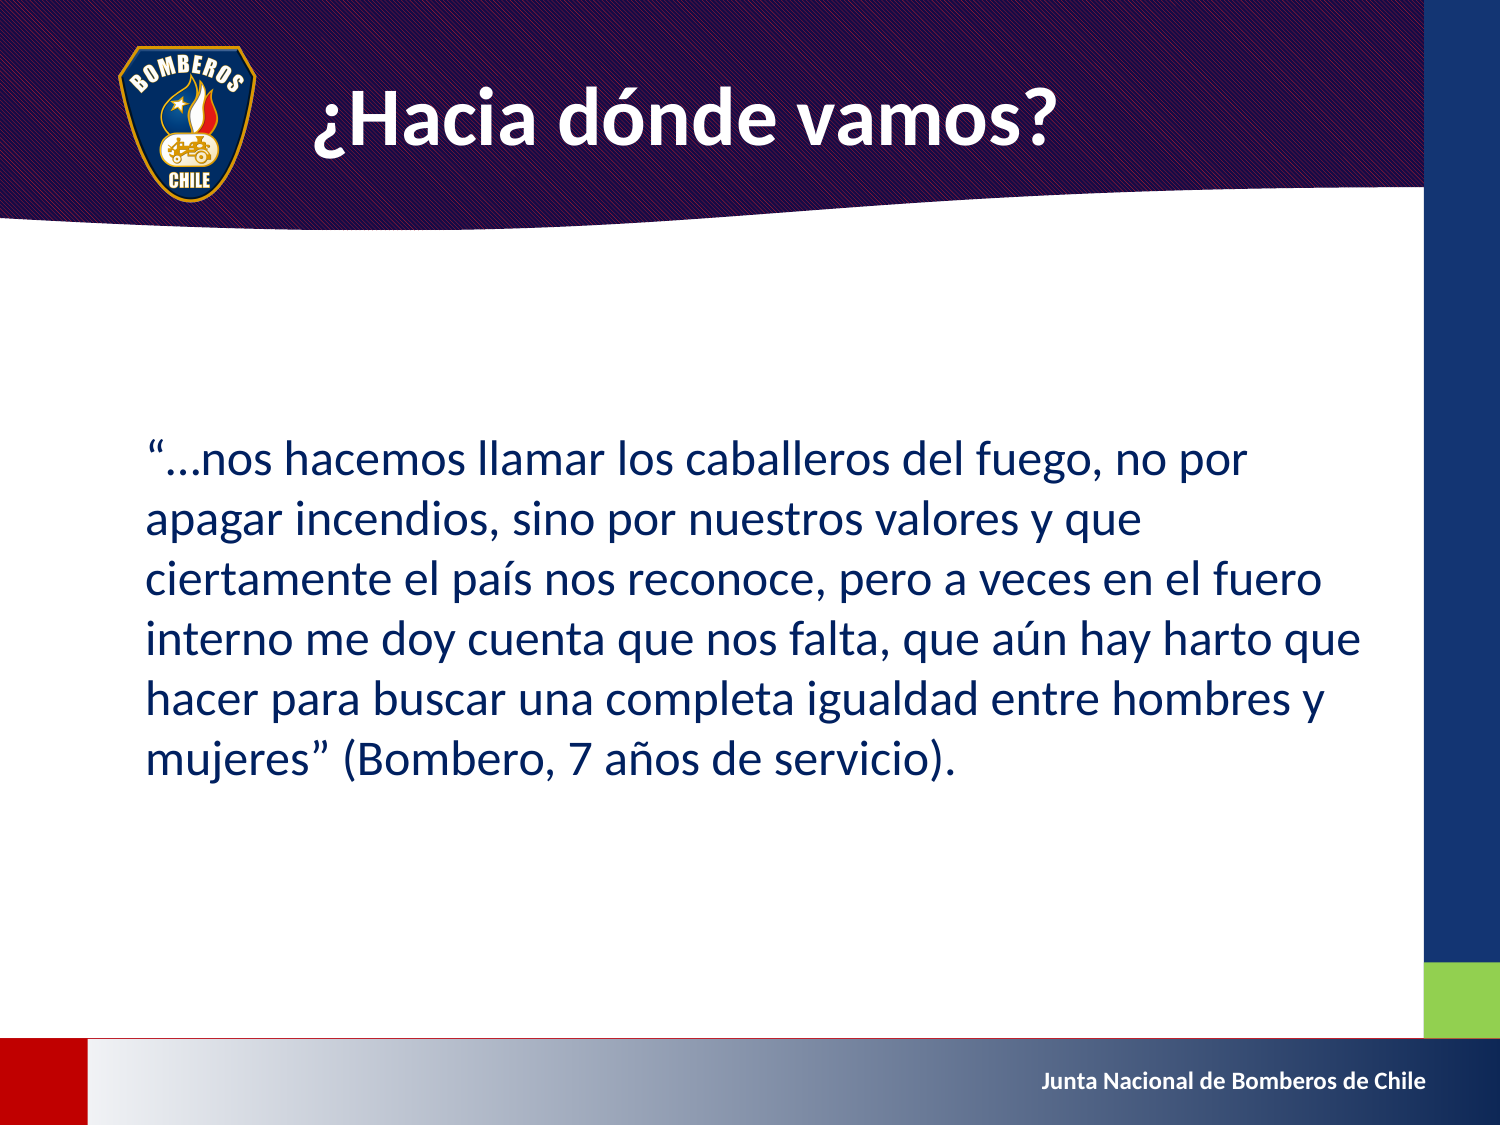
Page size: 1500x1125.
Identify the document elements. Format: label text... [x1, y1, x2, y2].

picture [118, 46, 257, 203]
text_box [89, 1037, 1500, 1125]
text_box [0, 0, 1425, 232]
text_box “…nos hacemos llamar los caballeros del fuego, no por apagar incendios, sino por nuestros valores y que ciertamente el país nos reconoce, pero a veces en el fuero interno me doy cuenta que nos falta, que aún hay harto que hacer para buscar una completa igualdad entre hombres y mujeres” (Bombero, 7 años de servicio). [130, 418, 1388, 794]
text_box Junta Nacional de Bomberos de Chile [982, 1056, 1442, 1102]
text_box ¿Hacia dónde vamos? [295, 54, 1335, 170]
text_box [0, 1037, 89, 1125]
text_box [1423, 961, 1500, 1039]
text_box [1423, 0, 1500, 961]
